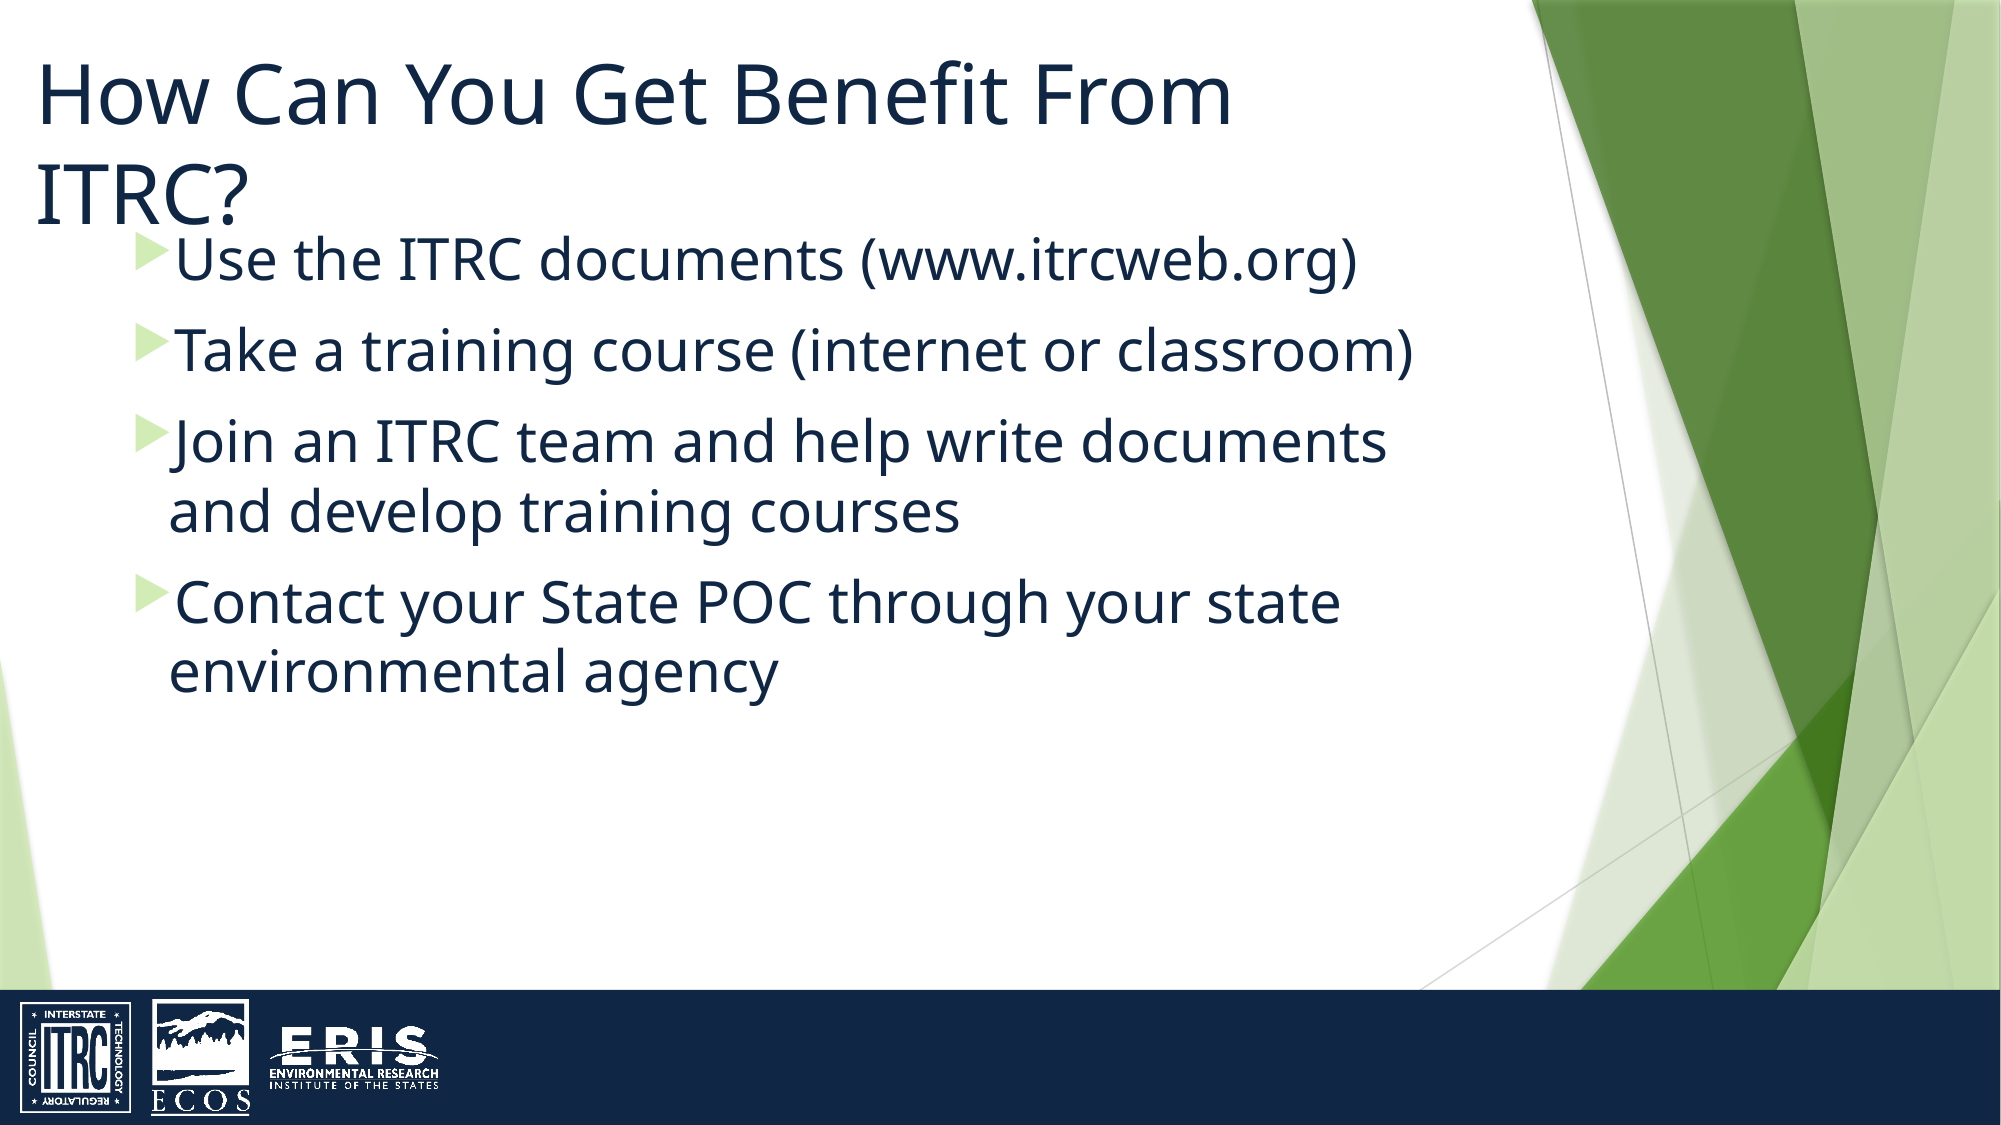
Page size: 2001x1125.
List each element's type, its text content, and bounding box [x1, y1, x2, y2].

title How Can You Get Benefit From ITRC? [19, 33, 1431, 250]
list Use the ITRC documents (www.itrcweb.org) Take a training course (internet or classroom) Join an ITRC team and help write documents and develop training courses Contact your State POC through your state environmental agency [116, 214, 1486, 818]
picture [20, 1002, 131, 1113]
